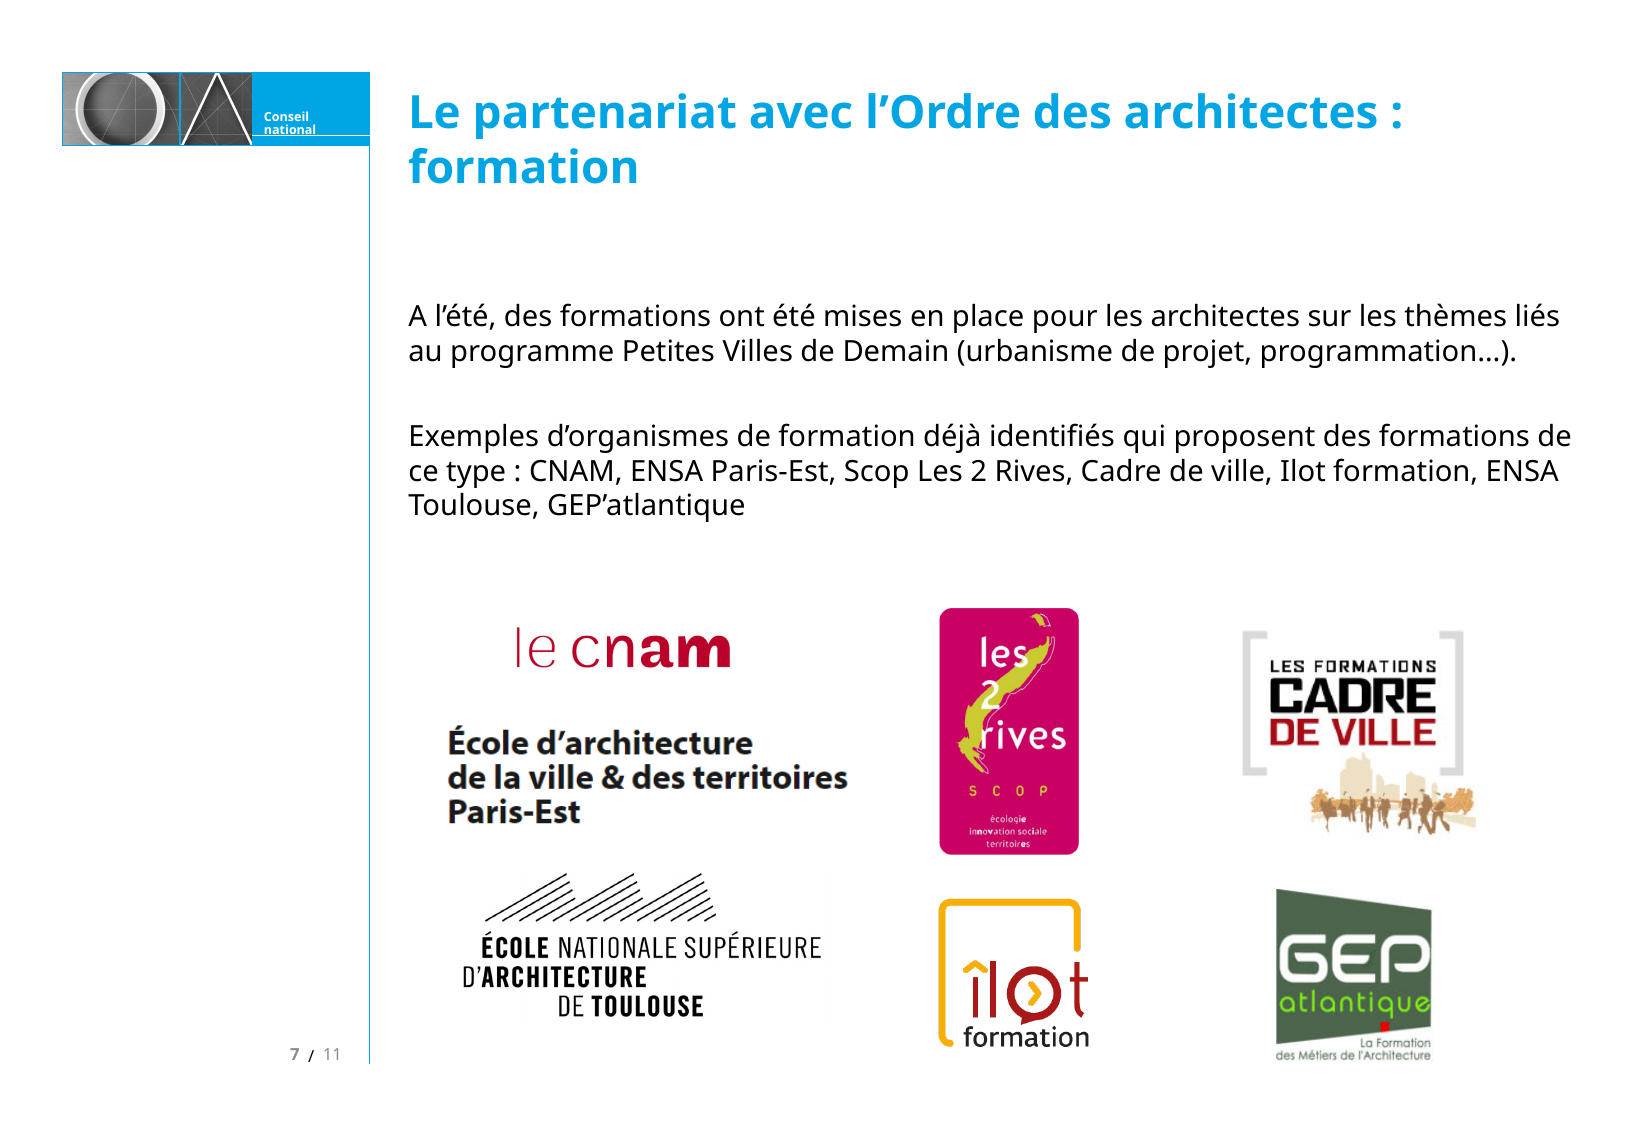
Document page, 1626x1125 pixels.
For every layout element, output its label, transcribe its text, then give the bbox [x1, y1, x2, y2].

picture [440, 719, 853, 834]
list A l’été, des formations ont été mises en place pour les architectes sur les thèmes liés au programme Petites Villes de Demain (urbanisme de projet, programmation…). Exemples d’organismes de formation déjà identifiés qui proposent des formations de ce type : CNAM, ENSA Paris-Est, Scop Les 2 Rives, Cadre de ville, Ilot formation, ENSA Toulouse, GEP’atlantique [393, 289, 1591, 582]
footer 11 [322, 1025, 368, 1086]
picture [446, 864, 832, 1026]
list Conseil national [249, 72, 371, 146]
picture [914, 874, 1113, 1072]
picture [1276, 889, 1435, 1062]
picture [182, 74, 249, 144]
slide_number 7 [254, 1025, 300, 1086]
picture [1225, 615, 1498, 845]
text_box Le partenariat avec l’Ordre des architectes : formation [393, 75, 1625, 215]
picture [496, 617, 750, 684]
picture [932, 604, 1085, 855]
picture [64, 74, 178, 144]
